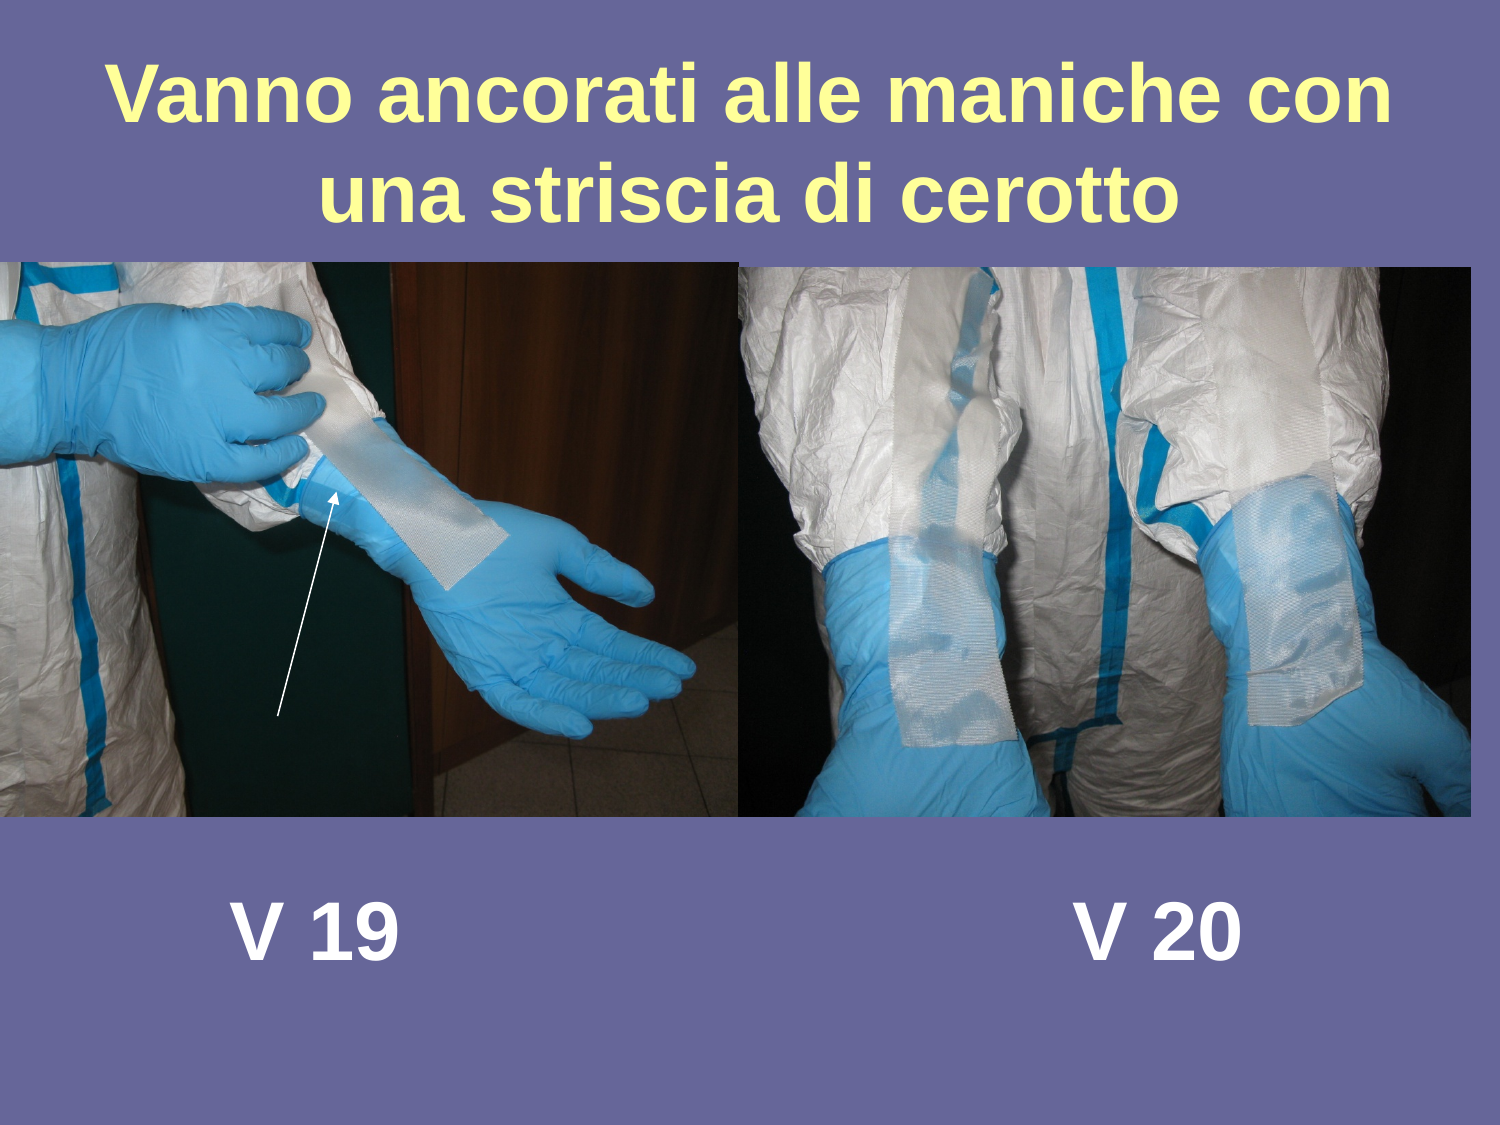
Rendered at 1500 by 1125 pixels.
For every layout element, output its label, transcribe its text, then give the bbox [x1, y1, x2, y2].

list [0, 262, 739, 817]
title Vanno ancorati alle maniche con una striscia di cerotto [74, 44, 1426, 233]
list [737, 266, 1471, 817]
list V 19 V 20 [74, 869, 1426, 1006]
